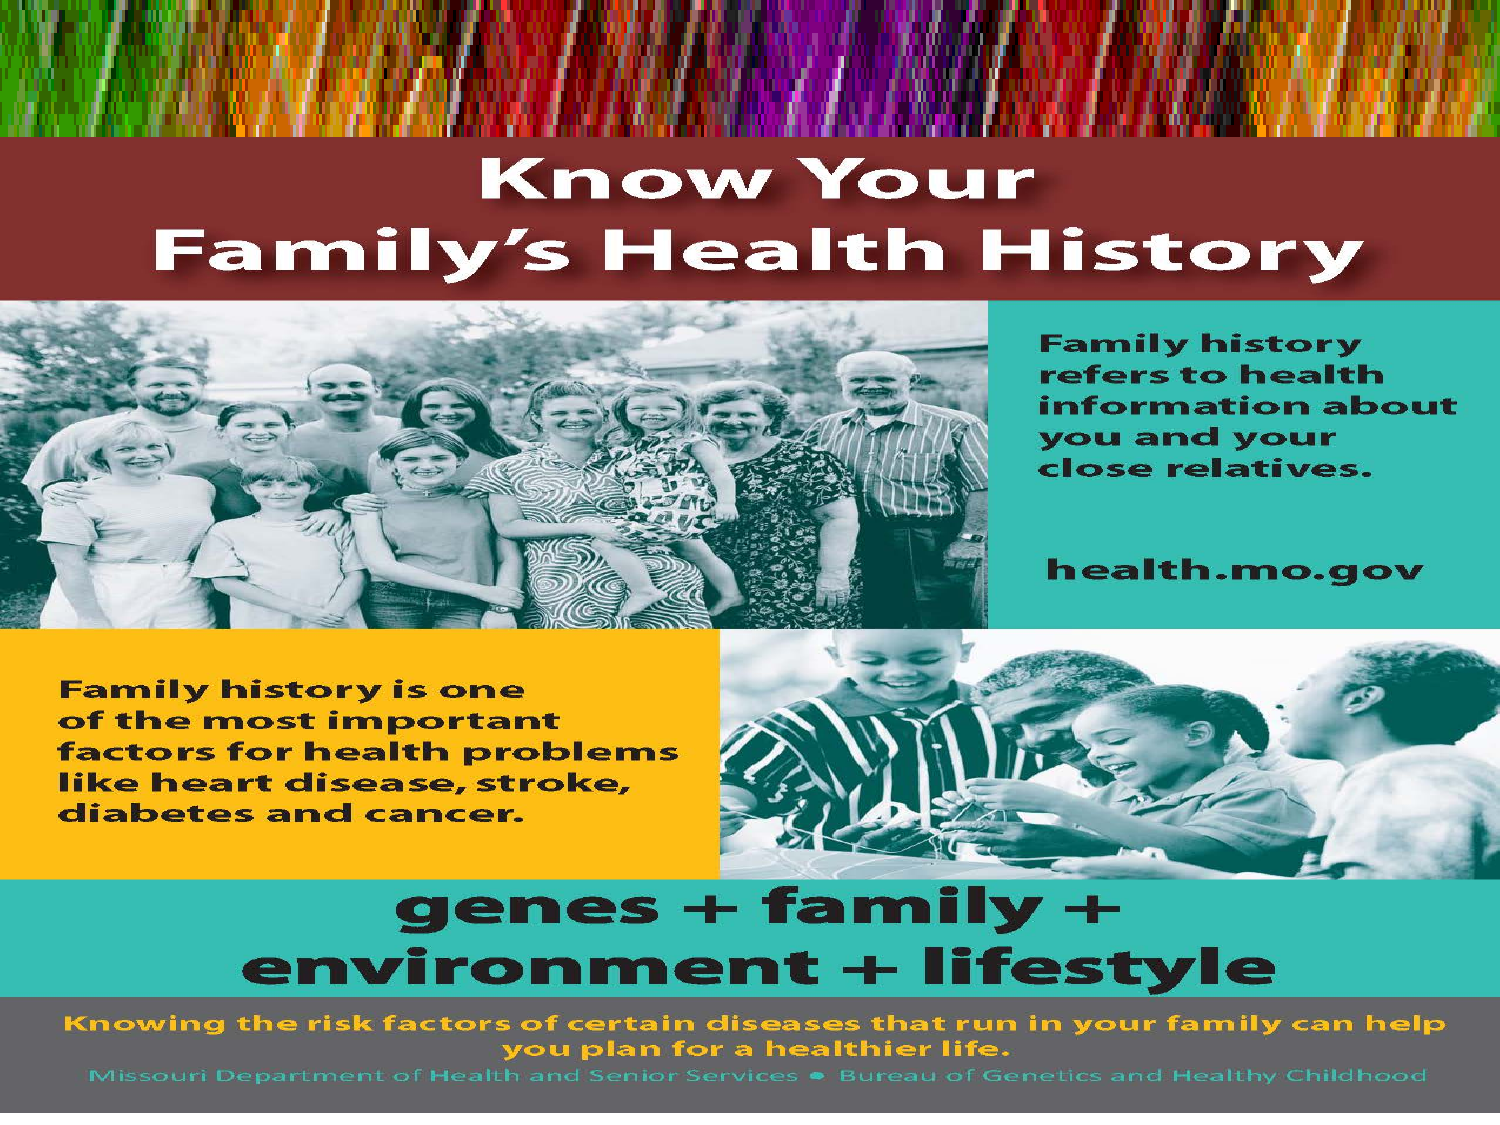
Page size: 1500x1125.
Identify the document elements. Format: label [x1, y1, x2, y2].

list [0, 137, 1500, 1113]
picture [0, 0, 1500, 137]
